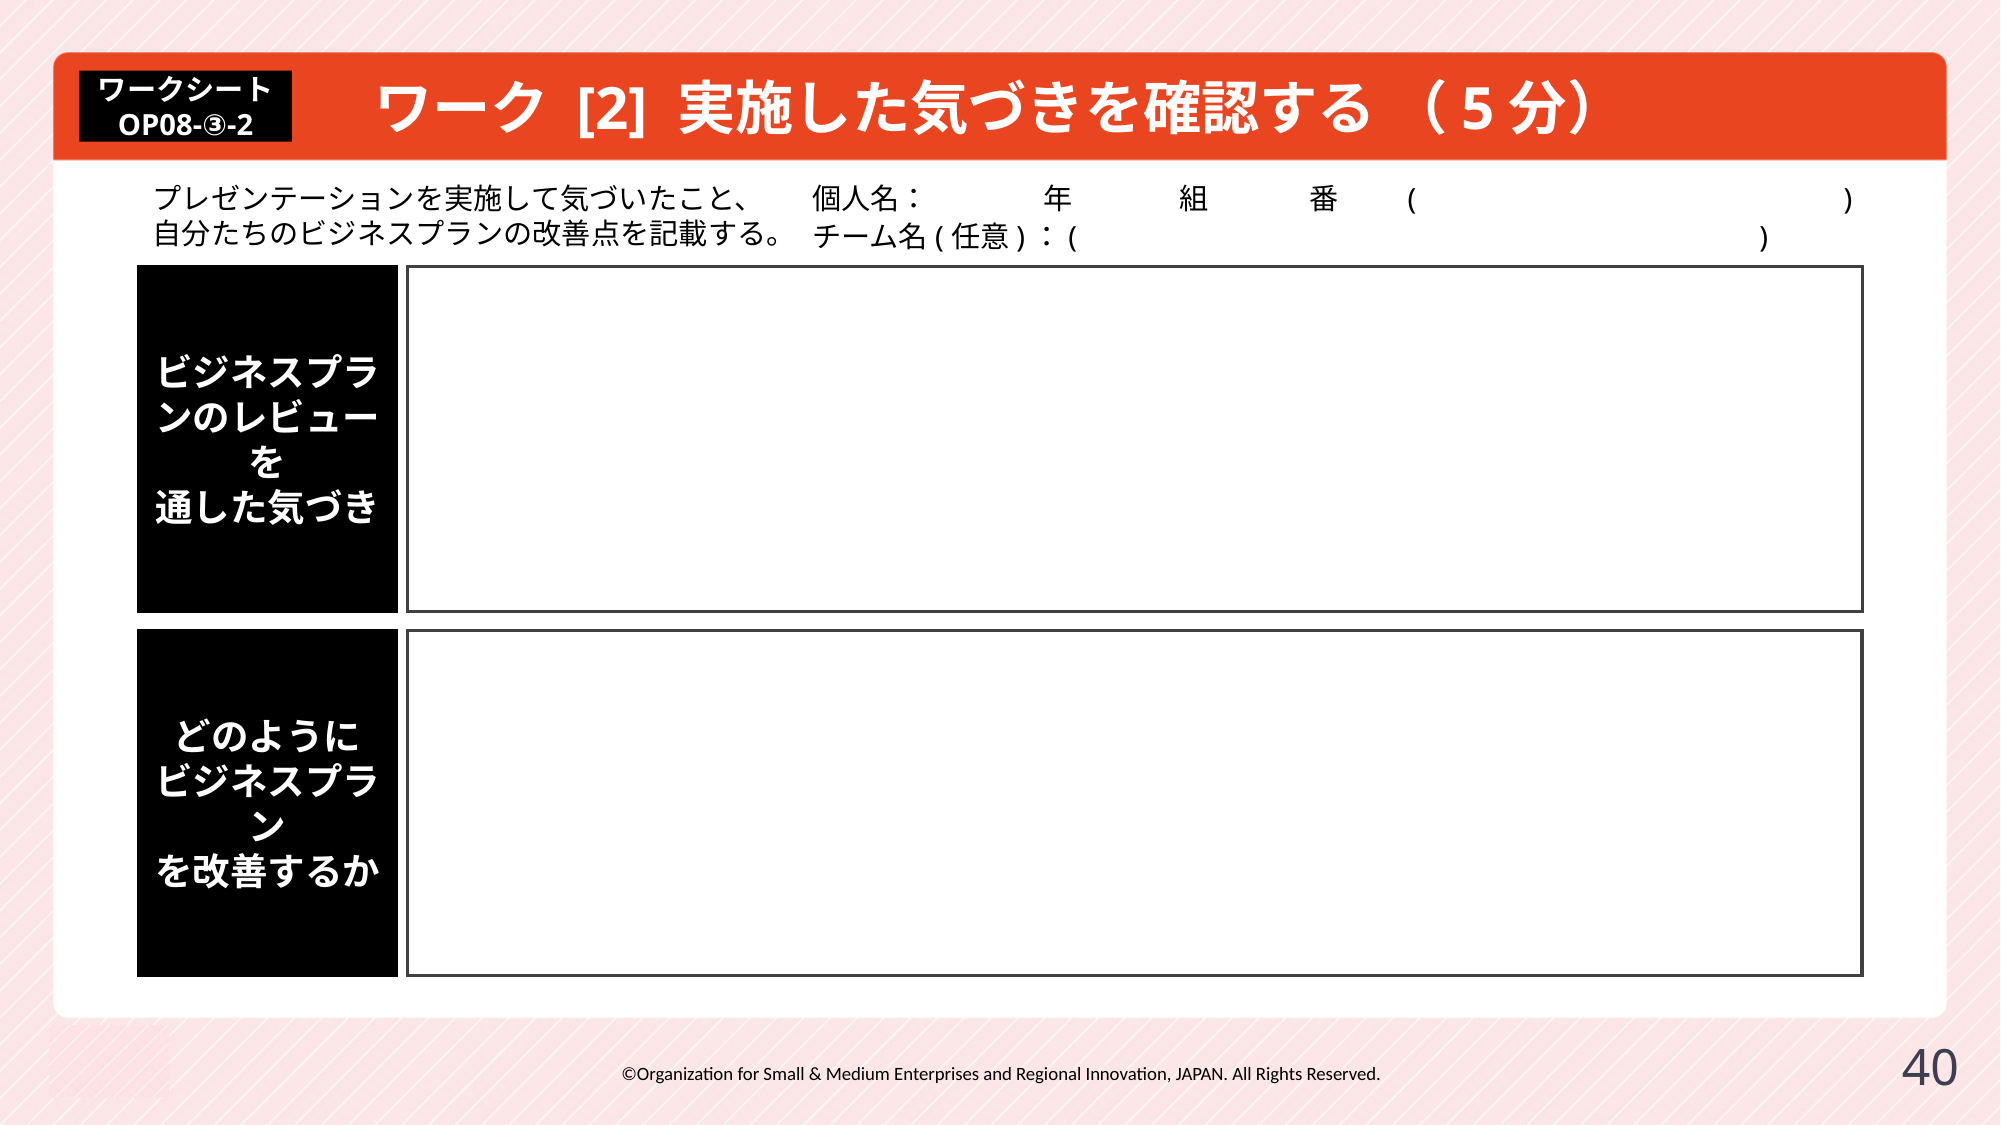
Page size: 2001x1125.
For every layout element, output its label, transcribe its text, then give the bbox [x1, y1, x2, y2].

picture [0, 0, 2000, 1125]
text_box プレゼンテーションを実施して気づいたこと、 自分たちのビジネスプランの改善点を記載する。 [137, 173, 846, 258]
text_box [138, 630, 1863, 977]
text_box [138, 266, 1863, 613]
title ワーク [2] 実施した気づきを確認する （5分） [137, 58, 1863, 155]
text_box ワークシート OP08-③-2 [78, 69, 293, 143]
text_box 個人名： 年 組 番 ( ) チーム名(任意)：( ) [797, 173, 1871, 261]
